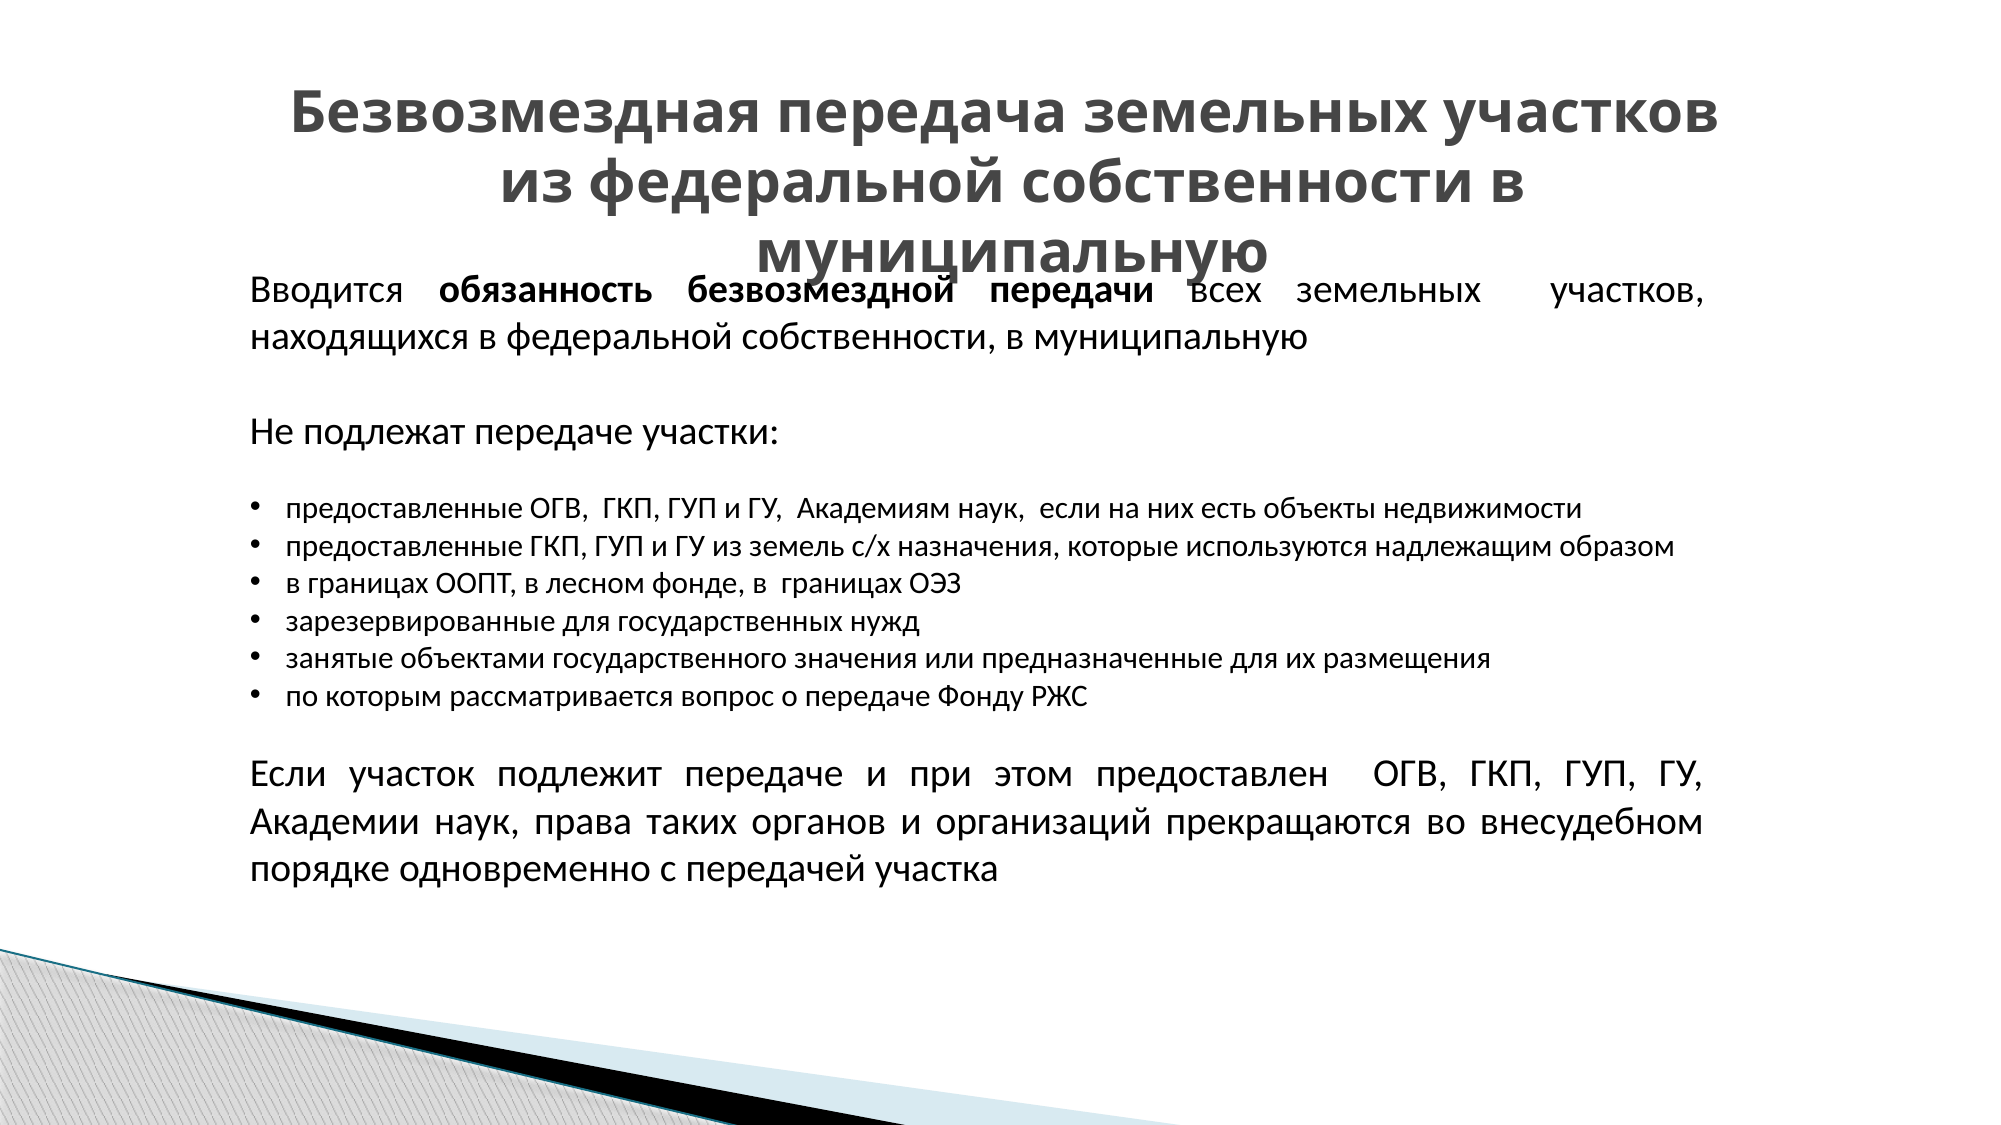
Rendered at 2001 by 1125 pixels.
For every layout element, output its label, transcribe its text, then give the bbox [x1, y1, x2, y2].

text_box Безвозмездная передача земельных участков из федеральной собственности в муниципальную [270, 66, 1756, 292]
text_box Вводится обязанность безвозмездной передачи всех земельных участков, находящихся в федеральной собственности, в муниципальную Не подлежат передаче участки: предоставленные ОГВ, ГКП, ГУП и ГУ, Академиям наук, если на них есть объекты недвижимости предоставленные ГКП, ГУП и ГУ из земель с/х назначения, которые используются надлежащим образом в границах ООПТ, в лесном фонде, в границах ОЭЗ зарезервированные для государственных нужд занятые объектами государственного значения или предназначенные для их размещения по которым рассматривается вопрос о передаче Фонду РЖС Если участок подлежит передаче и при этом предоставлен ОГВ, ГКП, ГУП, ГУ, Академии наук, права таких органов и организаций прекращаются во внесудебном порядке одновременно с передачей участка [235, 255, 1720, 1077]
